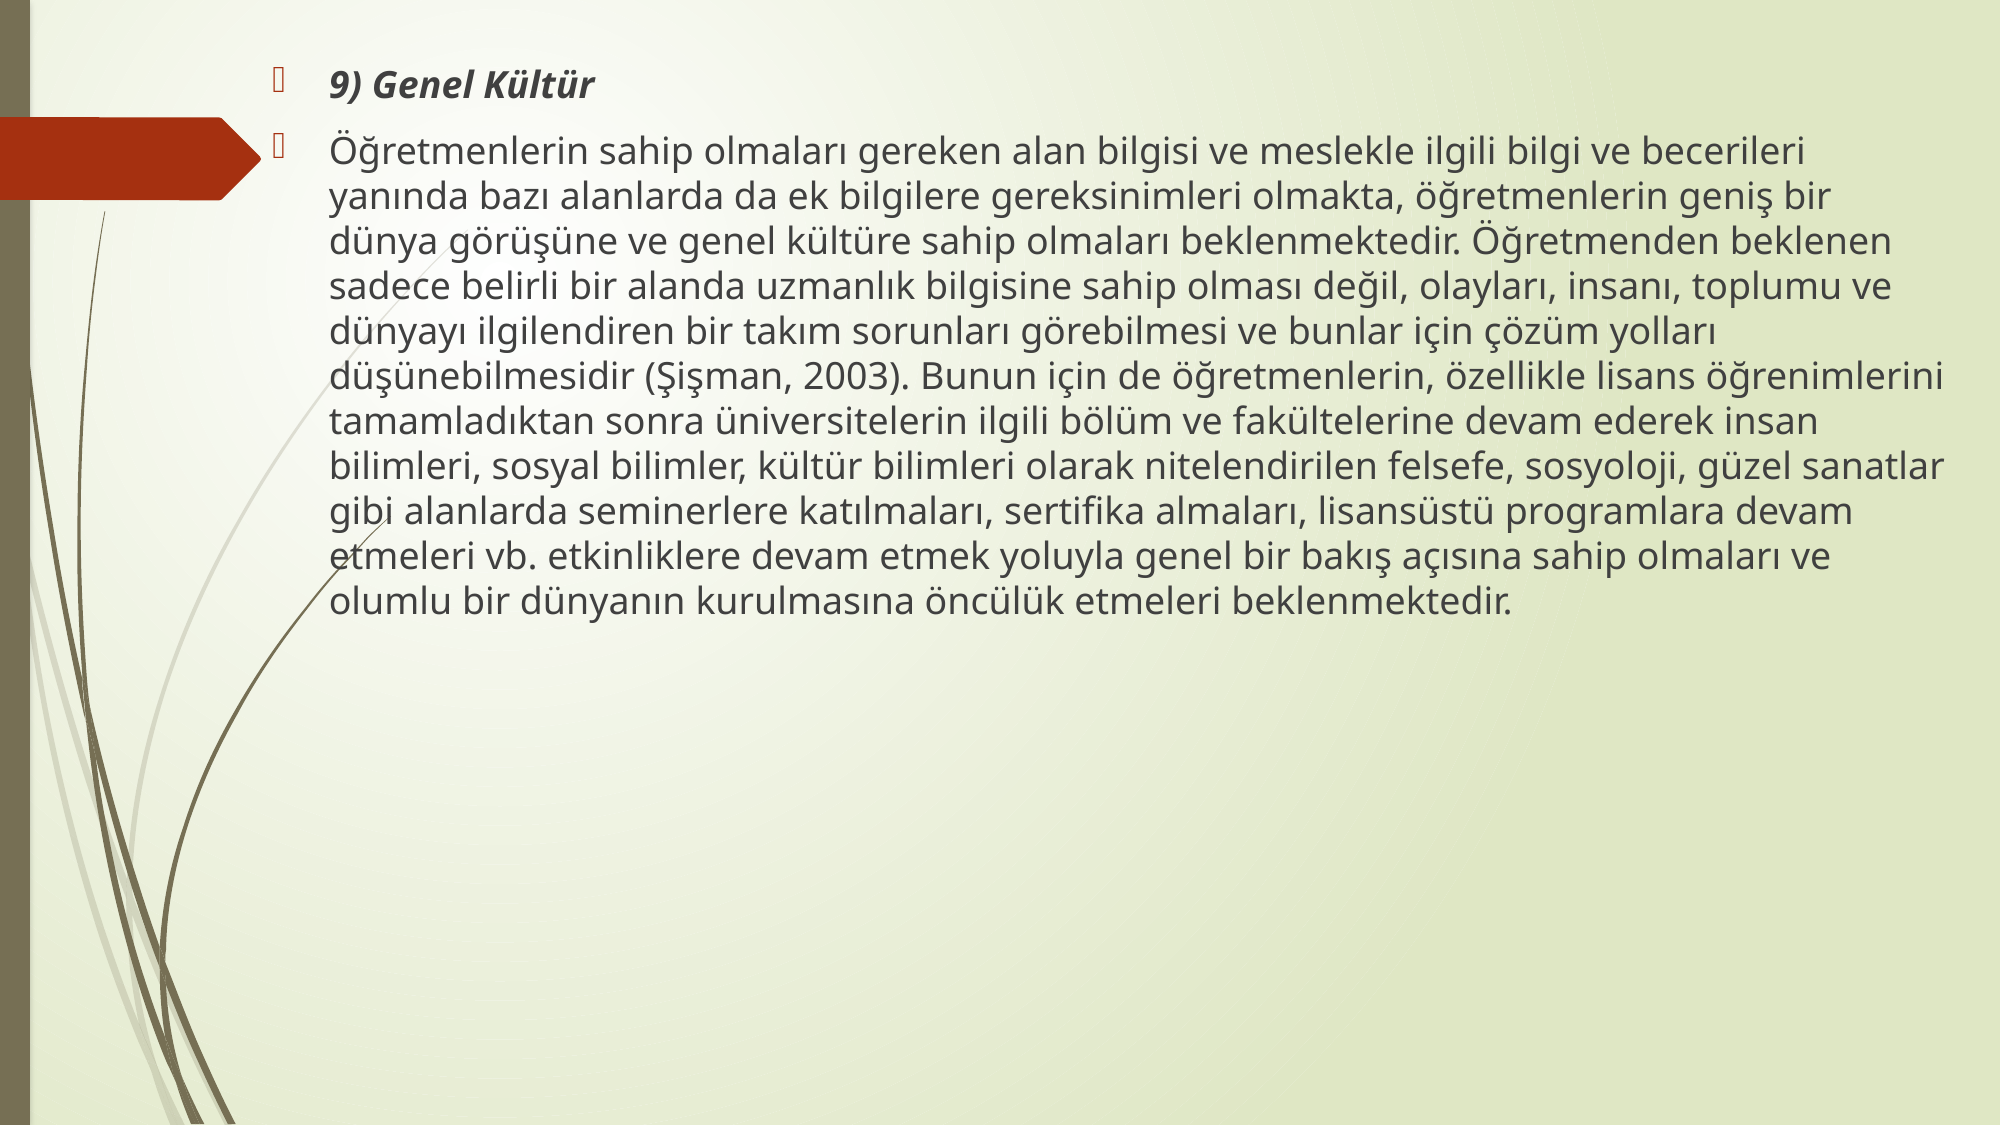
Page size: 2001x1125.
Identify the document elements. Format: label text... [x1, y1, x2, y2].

list 9) Genel Kültür Öğretmenlerin sahip olmaları gereken alan bilgisi ve meslekle ilgili bilgi ve becerileri yanında bazı alanlarda da ek bilgilere gereksinimleri olmakta, öğretmenlerin geniş bir dünya görüşüne ve genel kültüre sahip olmaları beklenmektedir. Öğretmenden beklenen sadece belirli bir alanda uzmanlık bilgisine sahip olması değil, olayları, insanı, toplumu ve dünyayı ilgilendiren bir takım sorunları görebilmesi ve bunlar için çözüm yolları düşünebilmesidir (Şişman, 2003). Bunun için de öğretmenlerin, özellikle lisans öğrenimlerini tamamladıktan sonra üniversitelerin ilgili bölüm ve fakültelerine devam ederek insan bilimleri, sosyal bilimler, kültür bilimleri olarak nitelendirilen felsefe, sosyoloji, güzel sanatlar gibi alanlarda seminerlere katılmaları, sertifika almaları, lisansüstü programlara devam etmeleri vb. etkinliklere devam etmek yoluyla genel bir bakış açısına sahip olmaları ve olumlu bir dünyanın kurulmasına öncülük etmeleri beklenmektedir. [257, 53, 1964, 1125]
